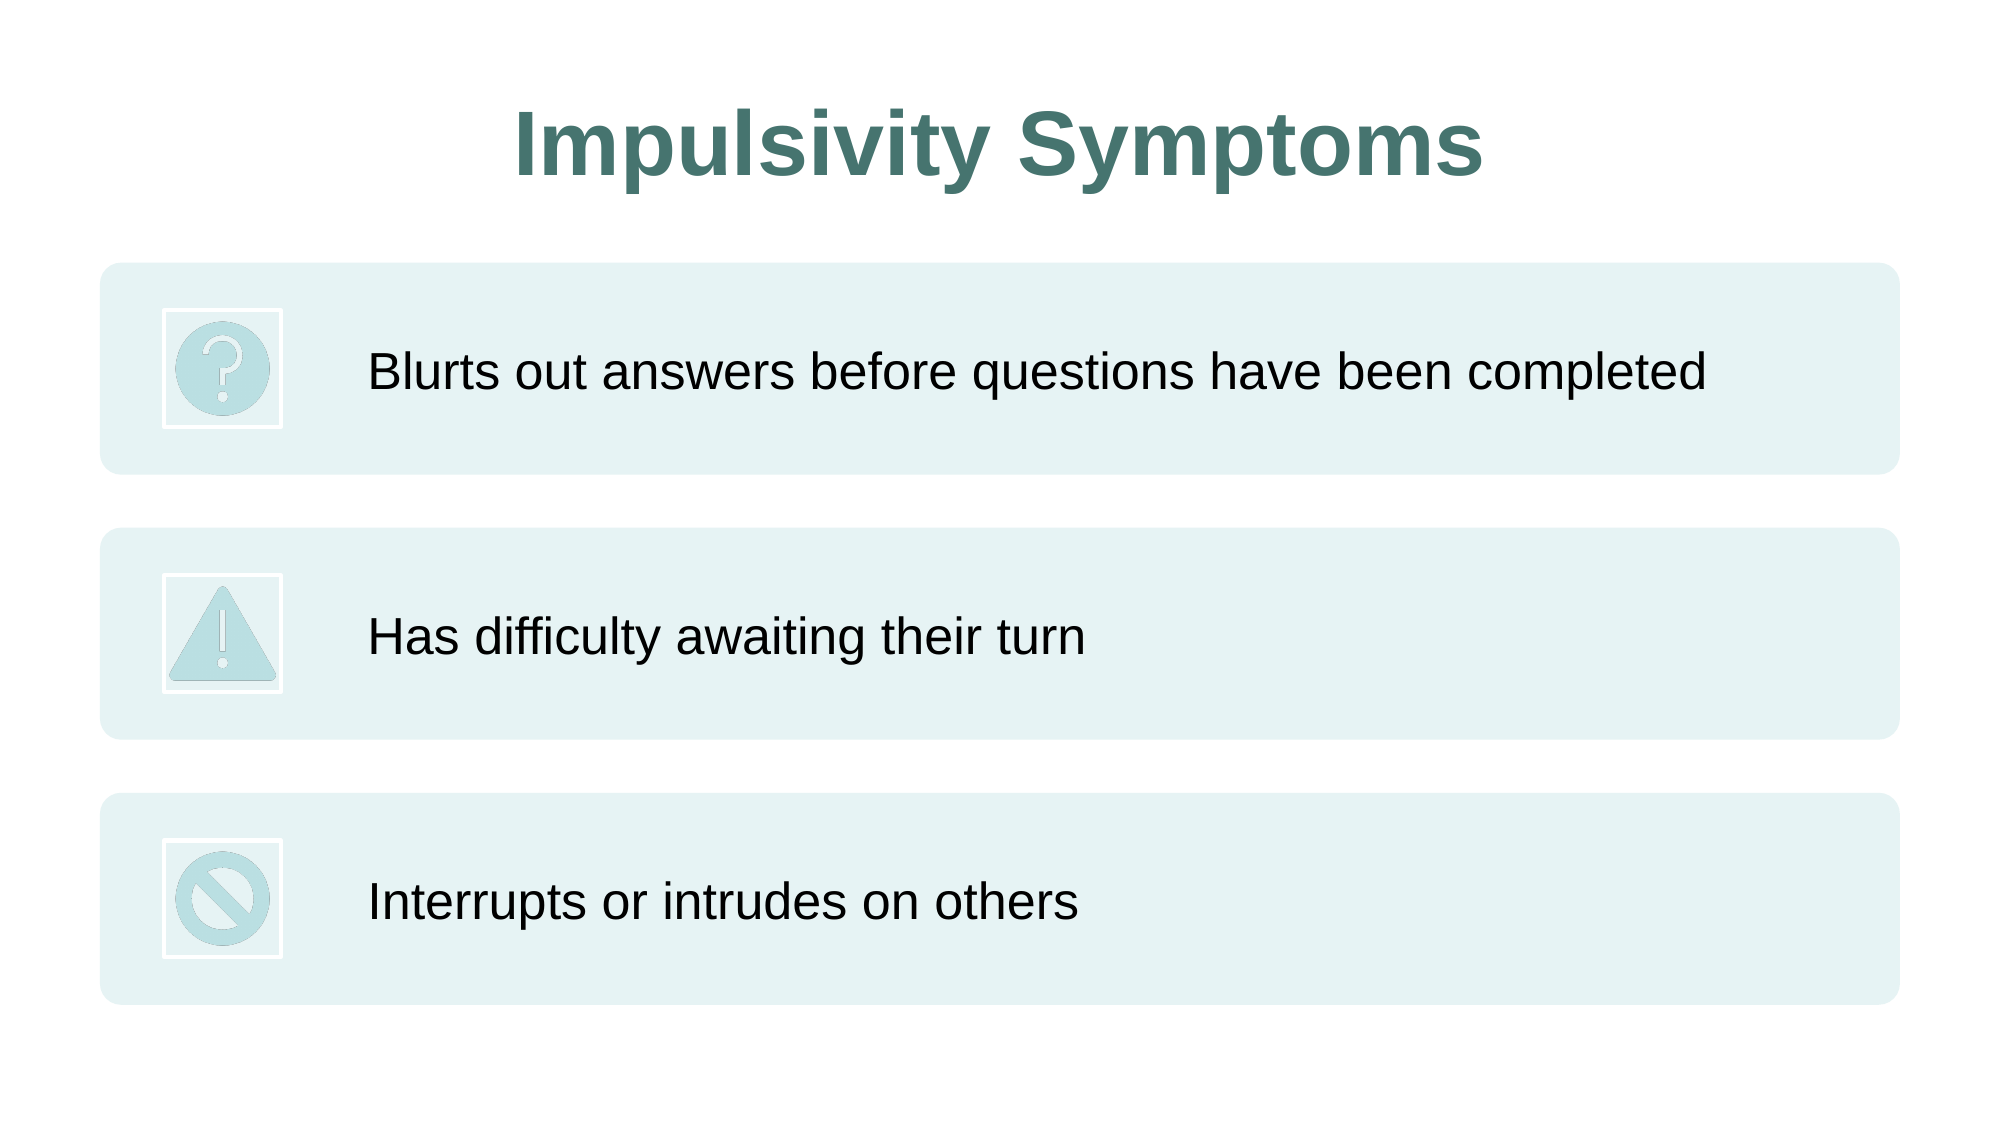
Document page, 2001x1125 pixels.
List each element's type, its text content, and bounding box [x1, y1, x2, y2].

title Impulsivity Symptoms [99, 45, 1900, 233]
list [99, 262, 1901, 1006]
